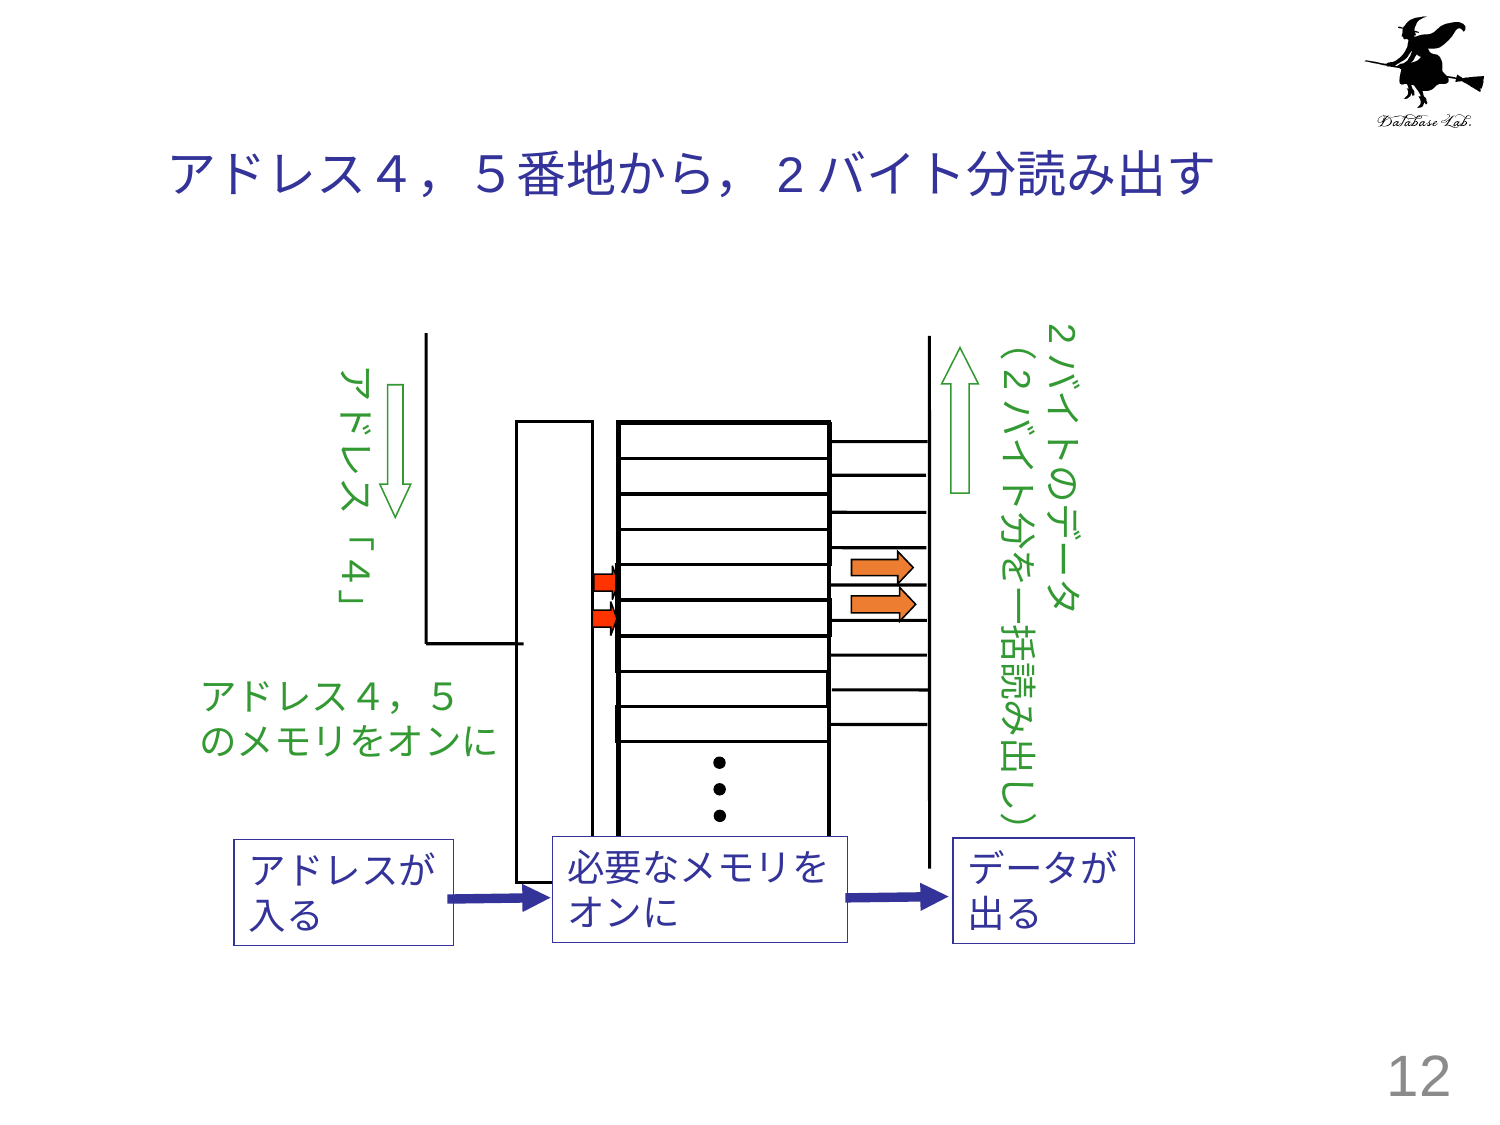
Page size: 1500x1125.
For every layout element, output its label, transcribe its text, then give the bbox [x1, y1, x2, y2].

text_box アドレス４，５ のメモリをオンに [184, 665, 518, 772]
text_box [618, 742, 830, 836]
text_box 2バイトのデータ （2バイト分を一括読み出し） [950, 308, 1095, 866]
text_box [516, 421, 593, 883]
text_box [616, 564, 830, 600]
text_box [379, 384, 411, 518]
text_box 必要なメモリを オンに [552, 836, 848, 943]
text_box [714, 783, 726, 795]
text_box [851, 551, 914, 584]
text_box アドレスが 入る [233, 839, 454, 946]
text_box [618, 422, 830, 564]
text_box [592, 601, 617, 636]
text_box [616, 636, 830, 672]
text_box データが 出る [952, 837, 1135, 944]
text_box アドレス４，５番地から，2バイト分読み出す [151, 135, 1223, 212]
text_box [593, 565, 616, 600]
slide_number 12 [1129, 1042, 1467, 1103]
text_box [851, 587, 916, 622]
text_box [1034, 345, 1065, 406]
text_box [714, 757, 725, 769]
picture [1362, 14, 1486, 130]
text_box [447, 891, 551, 905]
text_box [941, 347, 979, 494]
text_box [616, 600, 830, 636]
text_box [617, 671, 828, 706]
text_box [714, 810, 726, 822]
text_box [845, 890, 949, 903]
text_box [616, 706, 830, 742]
text_box アドレス「４」 [311, 349, 388, 631]
